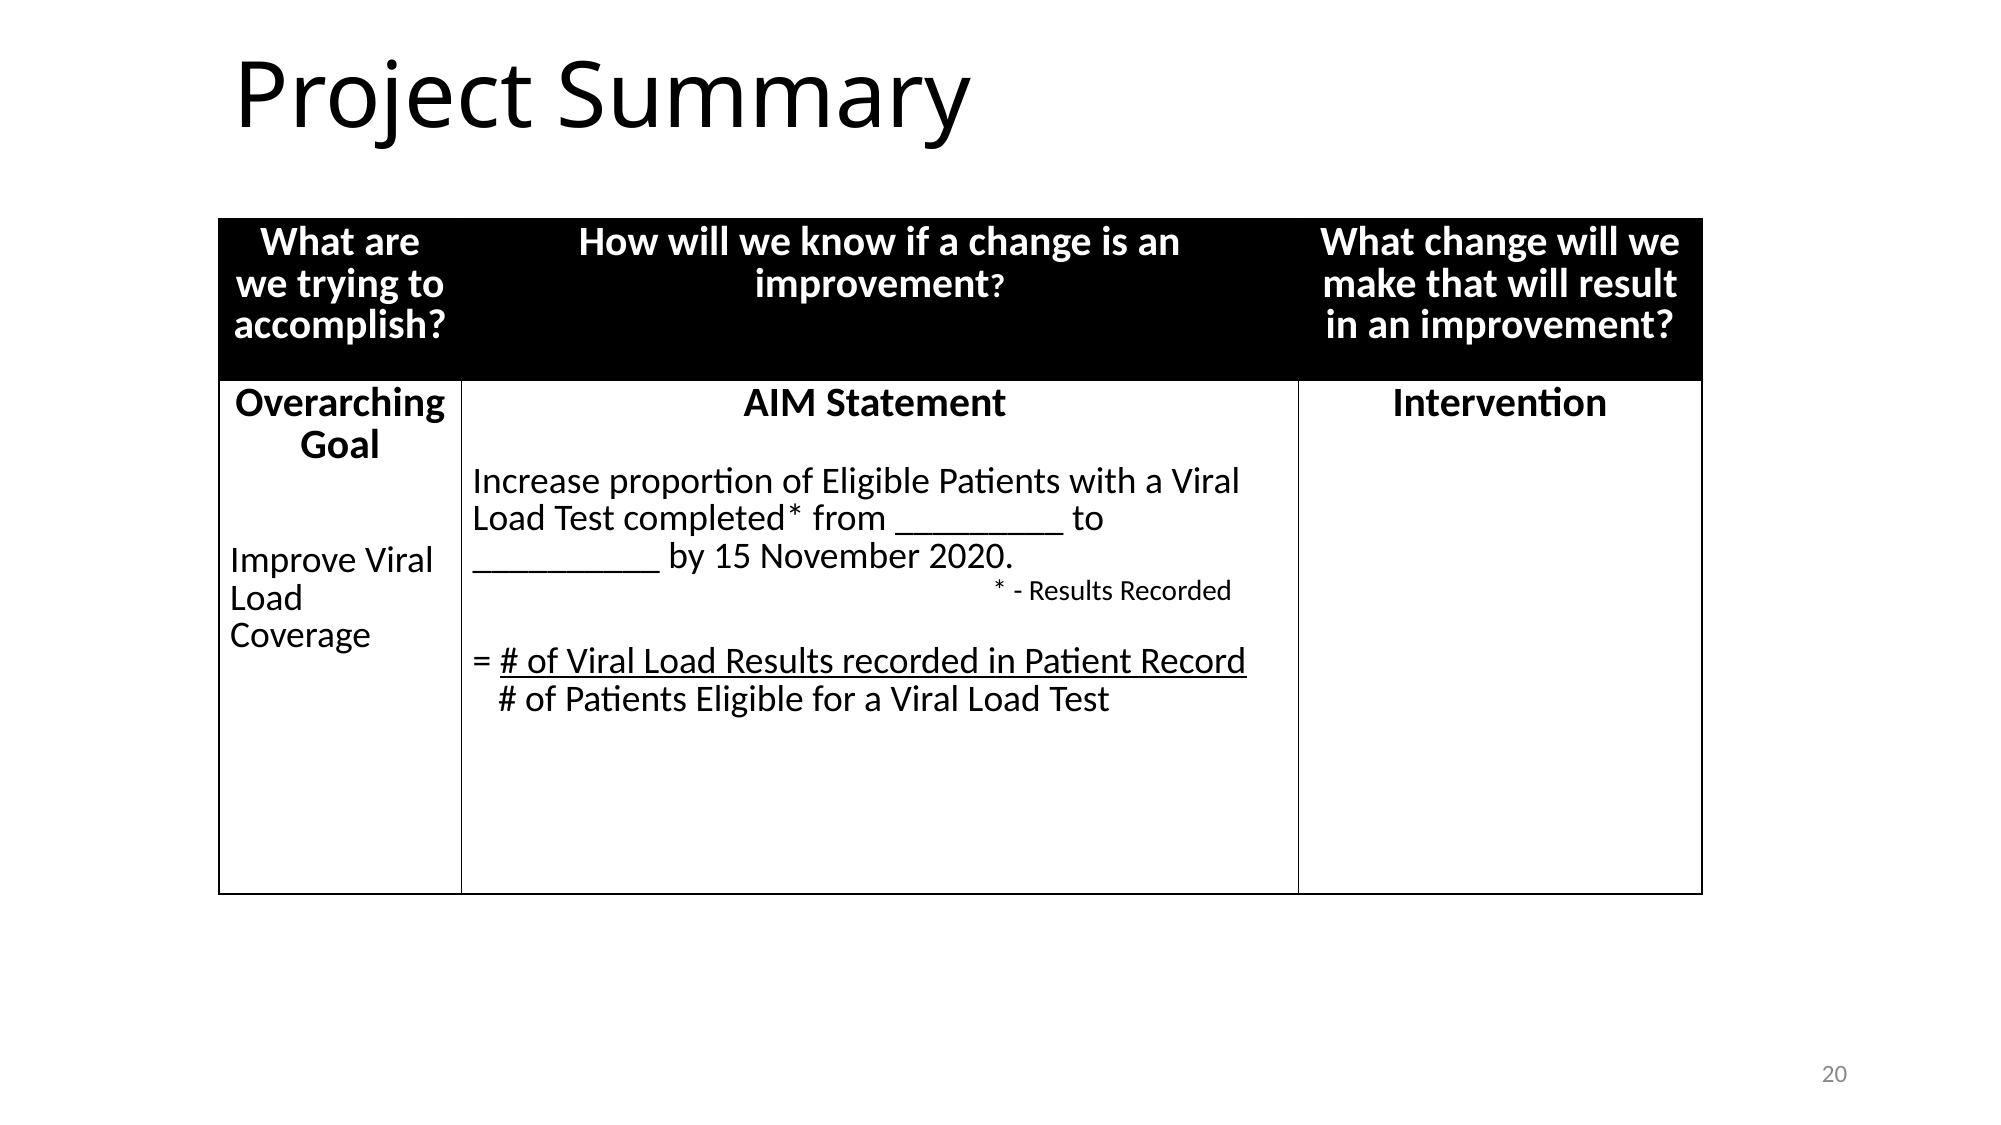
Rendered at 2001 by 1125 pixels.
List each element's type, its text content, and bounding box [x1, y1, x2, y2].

table_header How will we know if a change is an improvement? [462, 219, 1298, 379]
table_cell Intervention [1299, 381, 1701, 893]
title Project Summary [219, 35, 1627, 160]
table_cell Overarching Goal Improve Viral Load Coverage [220, 381, 461, 893]
table_header What change will we make that will result in an improvement? [1299, 219, 1701, 379]
table_cell AIM Statement Increase proportion of Eligible Patients with a Viral Load Test completed* from _________ to __________ by 15 November 2020. * - Results Recorded = # of Viral Load Results recorded in Patient Record # of Patients Eligible for a Viral Load Test [462, 381, 1298, 893]
slide_number 20 [1412, 1042, 1863, 1103]
table_header What are we trying to accomplish? [220, 219, 461, 379]
